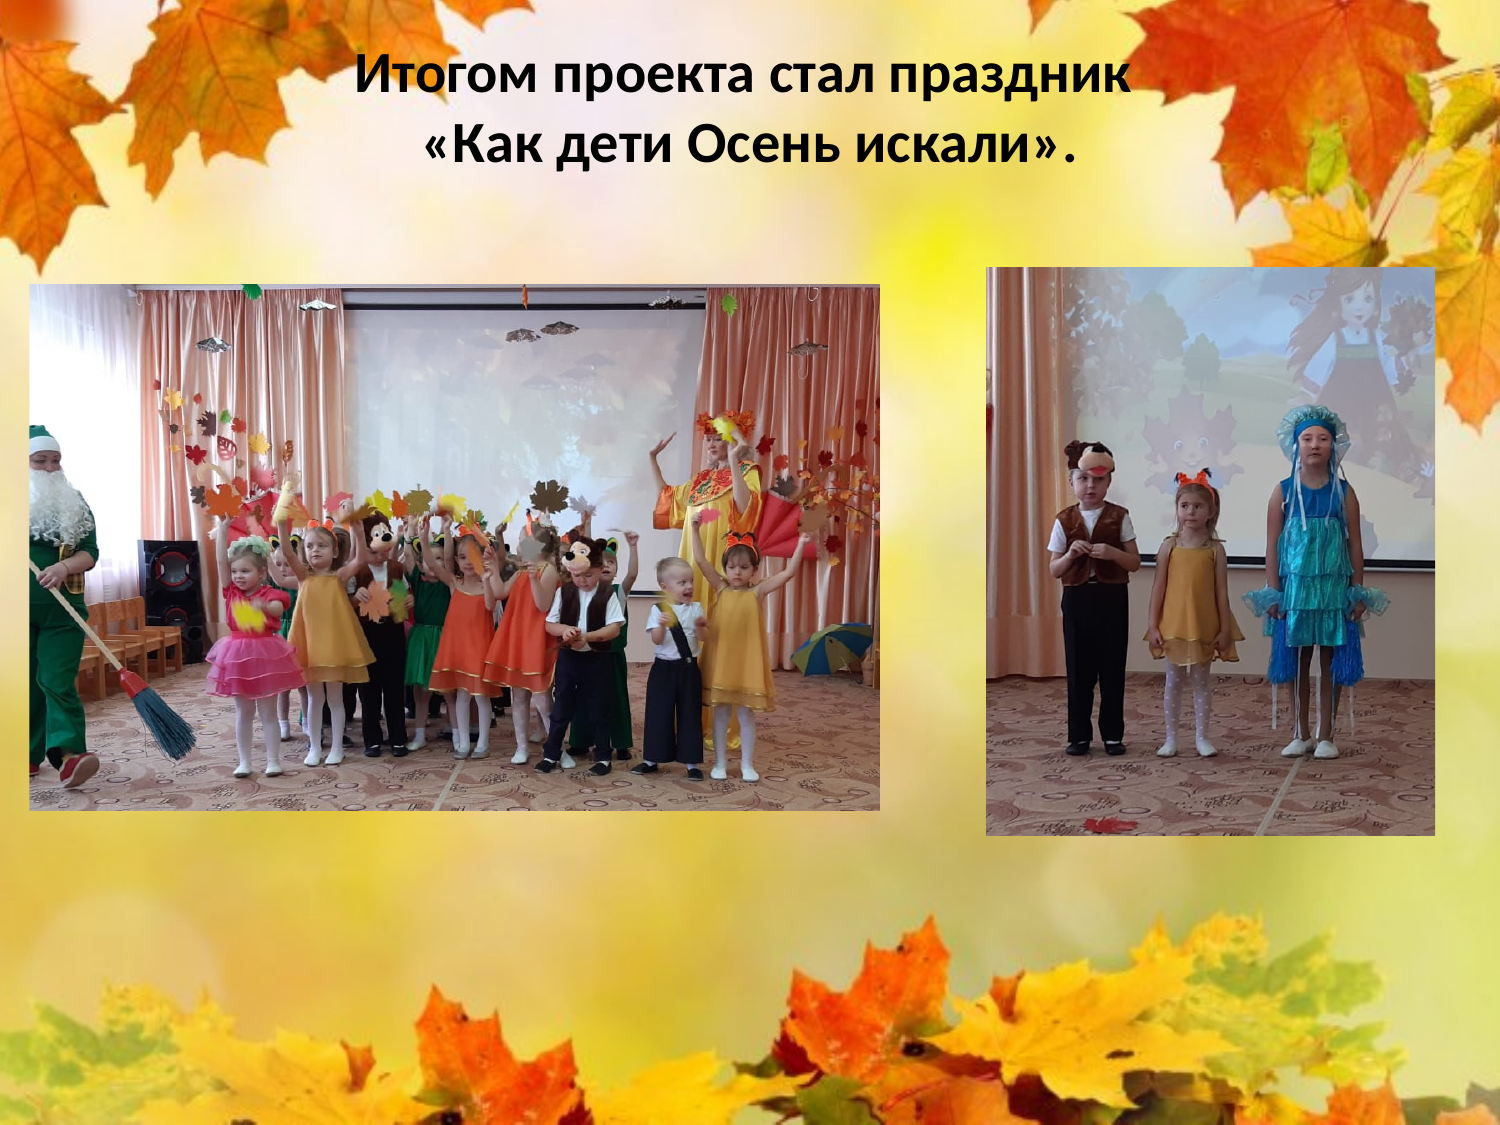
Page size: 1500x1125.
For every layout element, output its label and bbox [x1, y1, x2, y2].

list [0, 0, 1500, 1125]
picture [985, 266, 1436, 836]
picture [29, 284, 881, 811]
